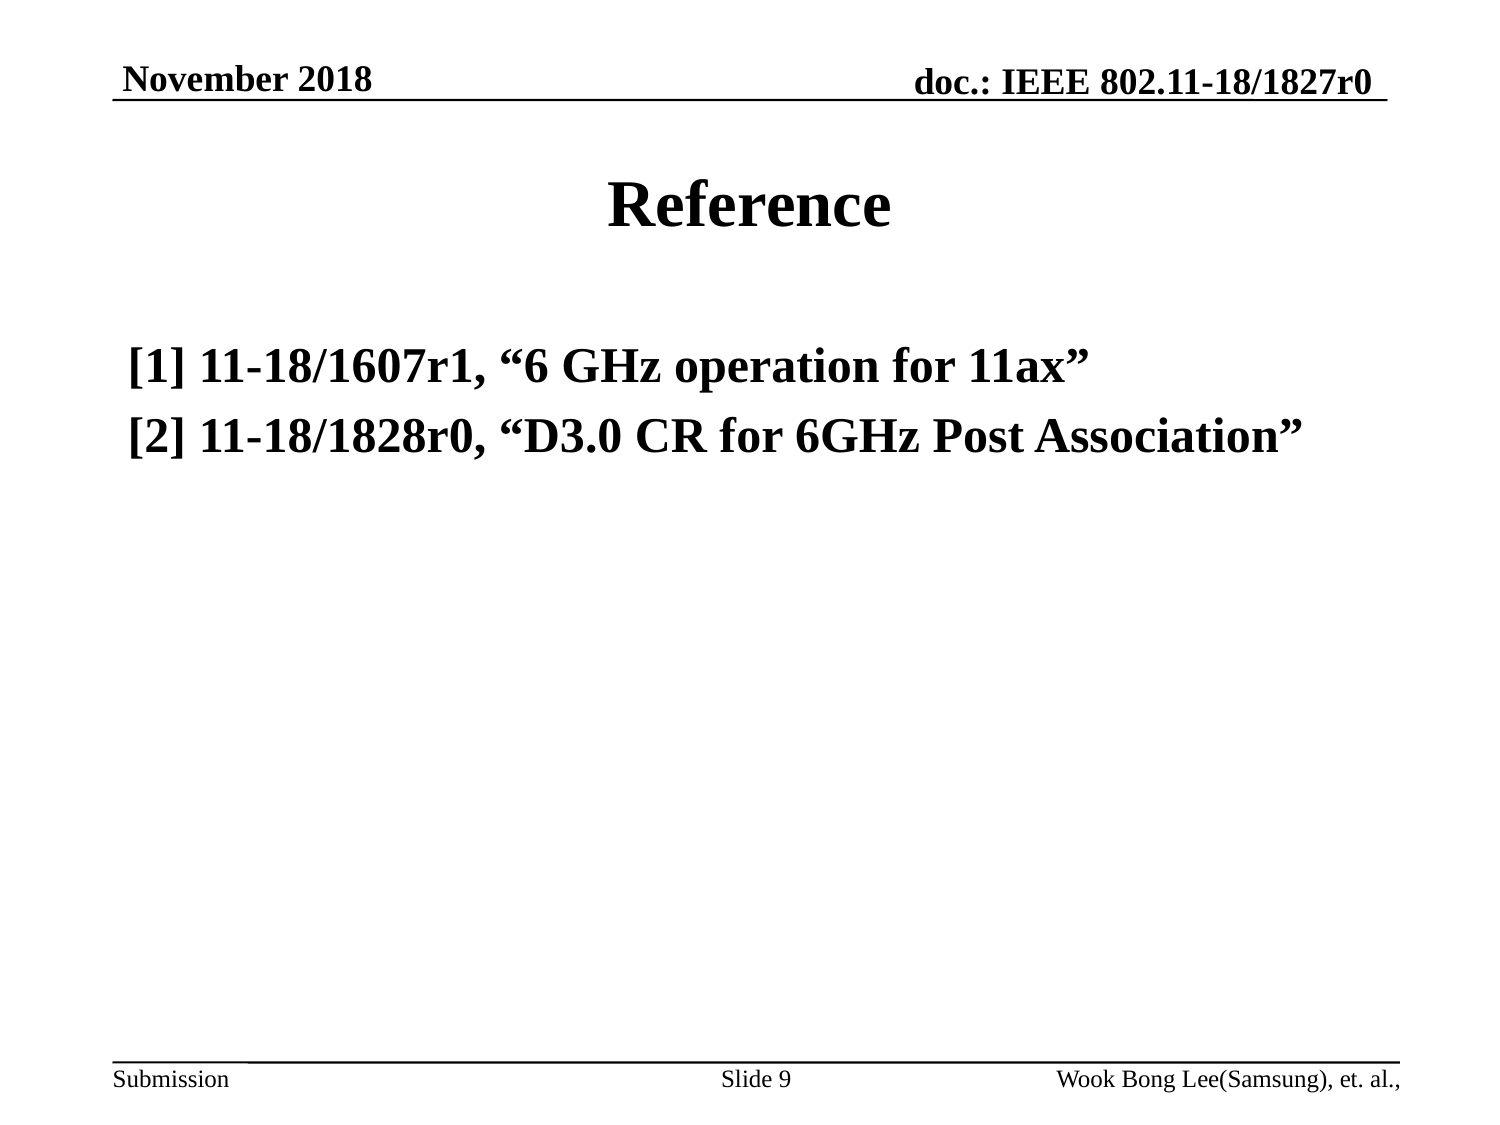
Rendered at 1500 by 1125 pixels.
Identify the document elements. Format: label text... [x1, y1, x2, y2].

footer Wook Bong Lee(Samsung), et. al., [878, 1061, 1402, 1093]
title Reference [112, 112, 1388, 288]
list [1] 11-18/1607r1, “6 GHz operation for 11ax” [2] 11-18/1828r0, “D3.0 CR for 6GHz Post Association” [112, 324, 1388, 1001]
slide_number Slide 9 [712, 1061, 801, 1093]
